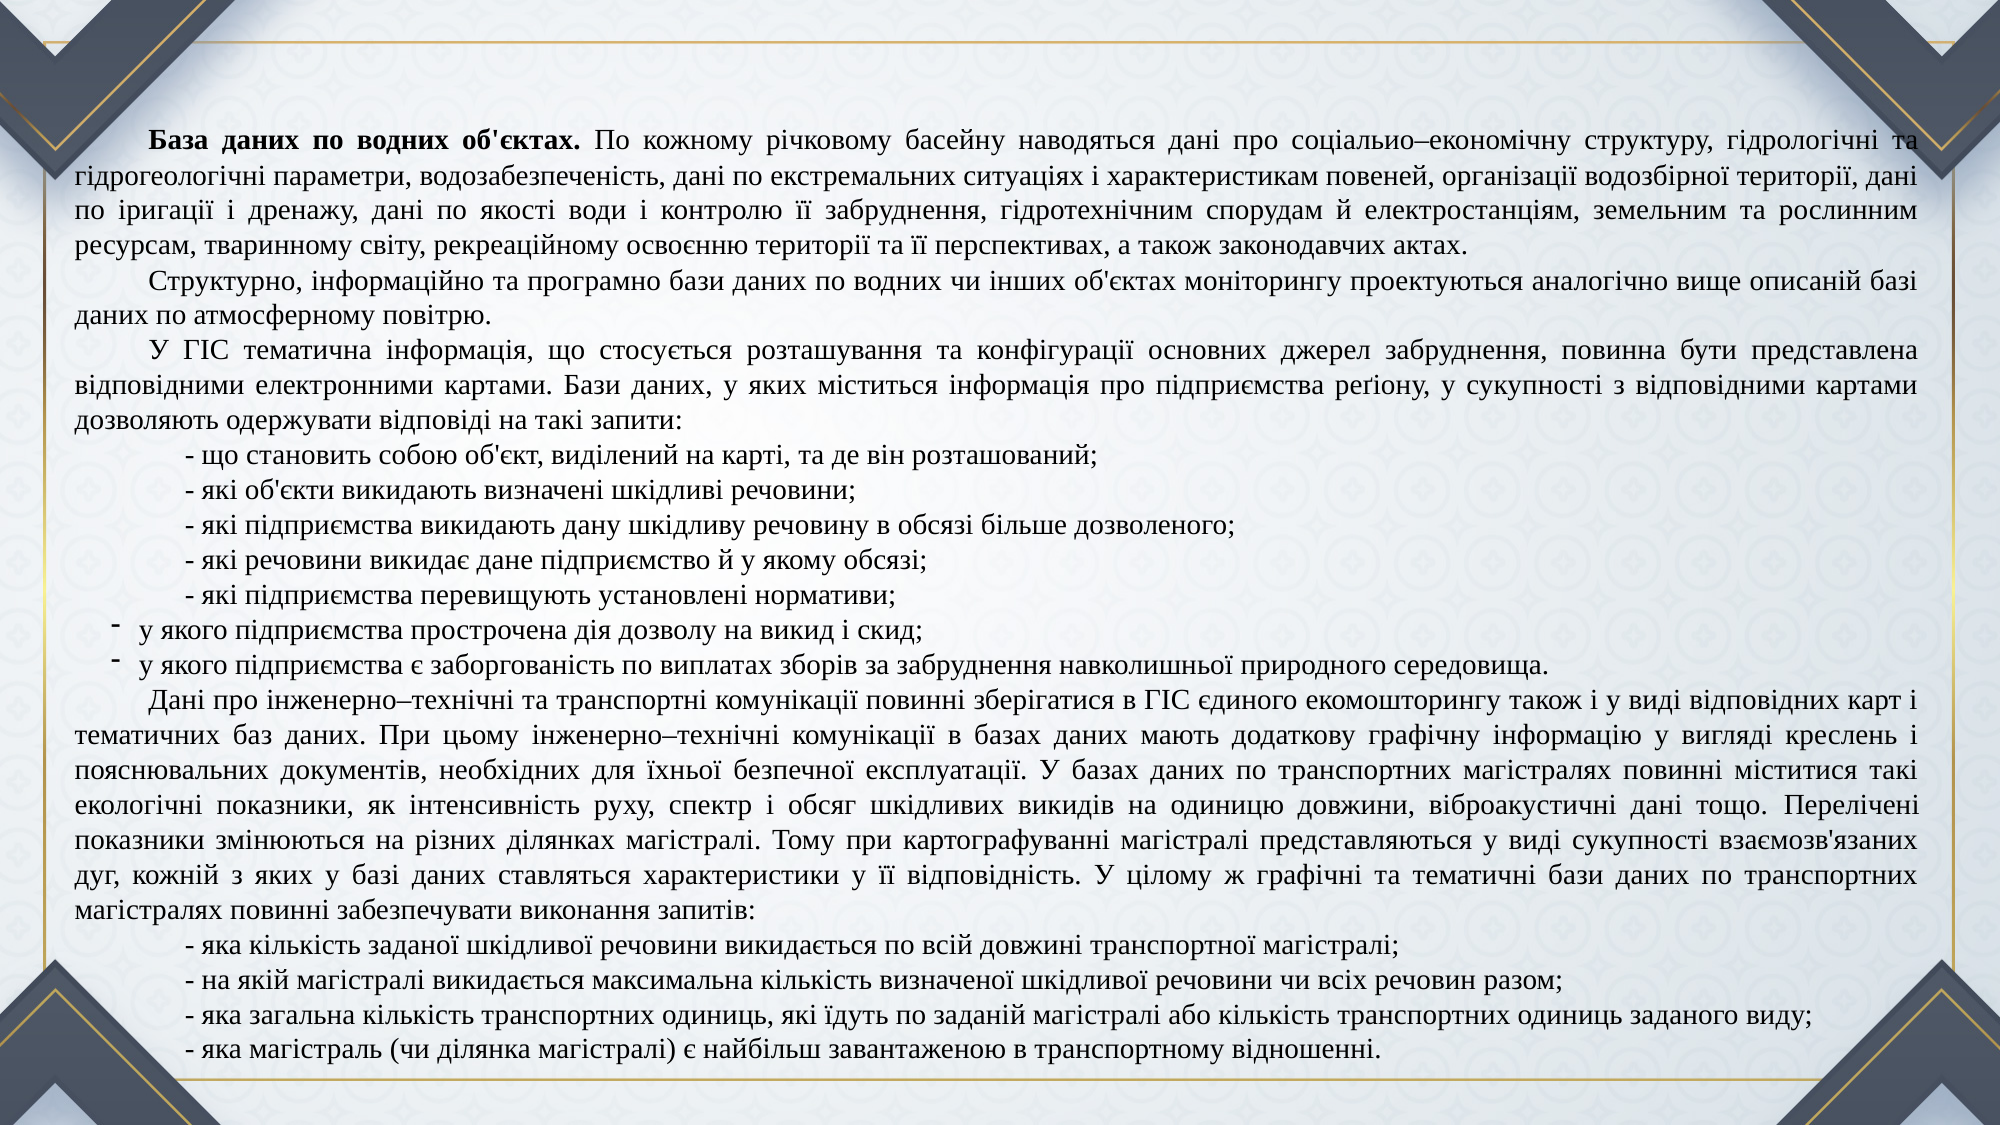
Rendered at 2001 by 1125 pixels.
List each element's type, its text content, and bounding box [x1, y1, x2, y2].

text_box База даних по водних об'єктах. По кожному річковому басейну наводяться дані про соціальио–економічну структуру, гідрологічні та гідрогеологічні параметри, водозабезпеченість, дані по екстремальних ситуаціях і характеристикам повеней, організації водозбірної території, дані по іригації і дренажу, дані по якості води і контролю її забруднення, гідротехнічним спорудам й електростанціям, земельним та рослинним ресурсам, тваринному світу, рекреаційному освоєнню території та її перспективах, а також законодавчих актах. Структурно, інформаційно та програмно бази даних по водних чи інших об'єктах моніторингу проектуються аналогічно вище описаній базі даних по атмосферному повітрю. У ГІС тематична інформація, що стосується розташування та конфігурації основних джерел забруднення, повинна бути представлена відповідними електронними картами. Бази даних, у яких міститься інформація про підприємства реґіону, у сукупності з відповідними картами дозволяють одержувати відповіді на такі запити: - що становить собою об'єкт, виділений на карті, та де він розташований; - які об'єкти викидають визначені шкідливі речовини; - які підприємства викидають дану шкідливу речовину в обсязі більше дозволеного; - які речовини викидає дане підприємство й у якому обсязі; - які підприємства перевищують установлені нормативи; у якого підприємства прострочена дія дозволу на викид і скид; у якого підприємства є заборгованість по виплатах зборів за забруднення навколишньої природного середовища. Дані про інженерно–технічні та транспортні комунікації повинні зберігатися в ГІС єдиного екомошторингу також і у виді відповідних карт і тематичних баз даних. При цьому інженерно–технічні комунікації в базах даних мають додаткову графічну інформацію у вигляді креслень і пояснювальних документів, необхідних для їхньої безпечної експлуатації. У базах даних по транспортних магістралях повинні міститися такі екологічні показники, як інтенсивність руху, спектр і обсяг шкідливих викидів на одиницю довжини, віброакустичні дані тощо. Перелічені показники змінюються на різних ділянках магістралі. Тому при картографуванні магістралі представляються у виді сукупності взаємозв'язаних дуг, кожній з яких у базі даних ставляться характеристики у її відповідність. У цілому ж графічні та тематичні бази даних по транспортних магістралях повинні забезпечувати виконання запитів: - яка кількість заданої шкідливої речовини викидається по всій довжині транспортної магістралі; - на якій магістралі викидається максимальна кількість визначеної шкідливої речовини чи всіх речовин разом; - яка загальна кількість транспортних одиниць, які їдуть по заданій магістралі або кількість транспортних одиниць заданого виду; - яка магістраль (чи ділянка магістралі) є найбільш завантаженою в транспортному відношенні. [59, 113, 1941, 1073]
picture [0, 0, 2000, 1125]
